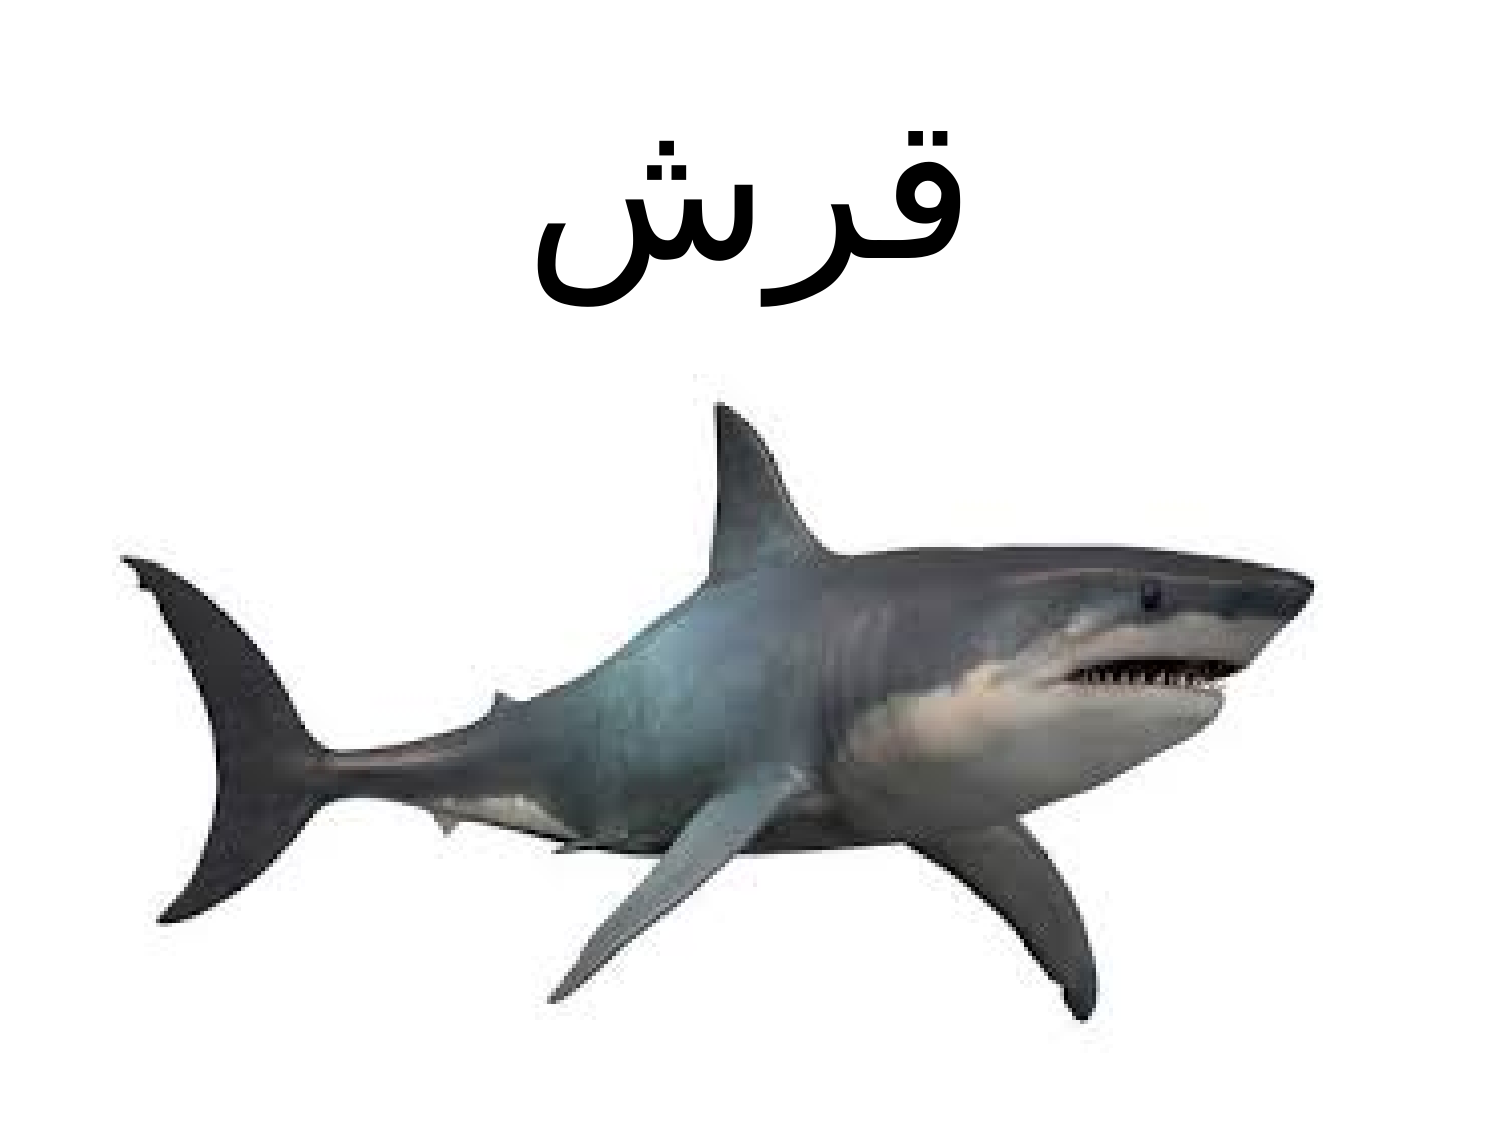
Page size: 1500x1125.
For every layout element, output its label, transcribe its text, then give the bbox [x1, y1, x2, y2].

title قرش [75, 45, 1425, 313]
picture [112, 374, 1323, 1053]
